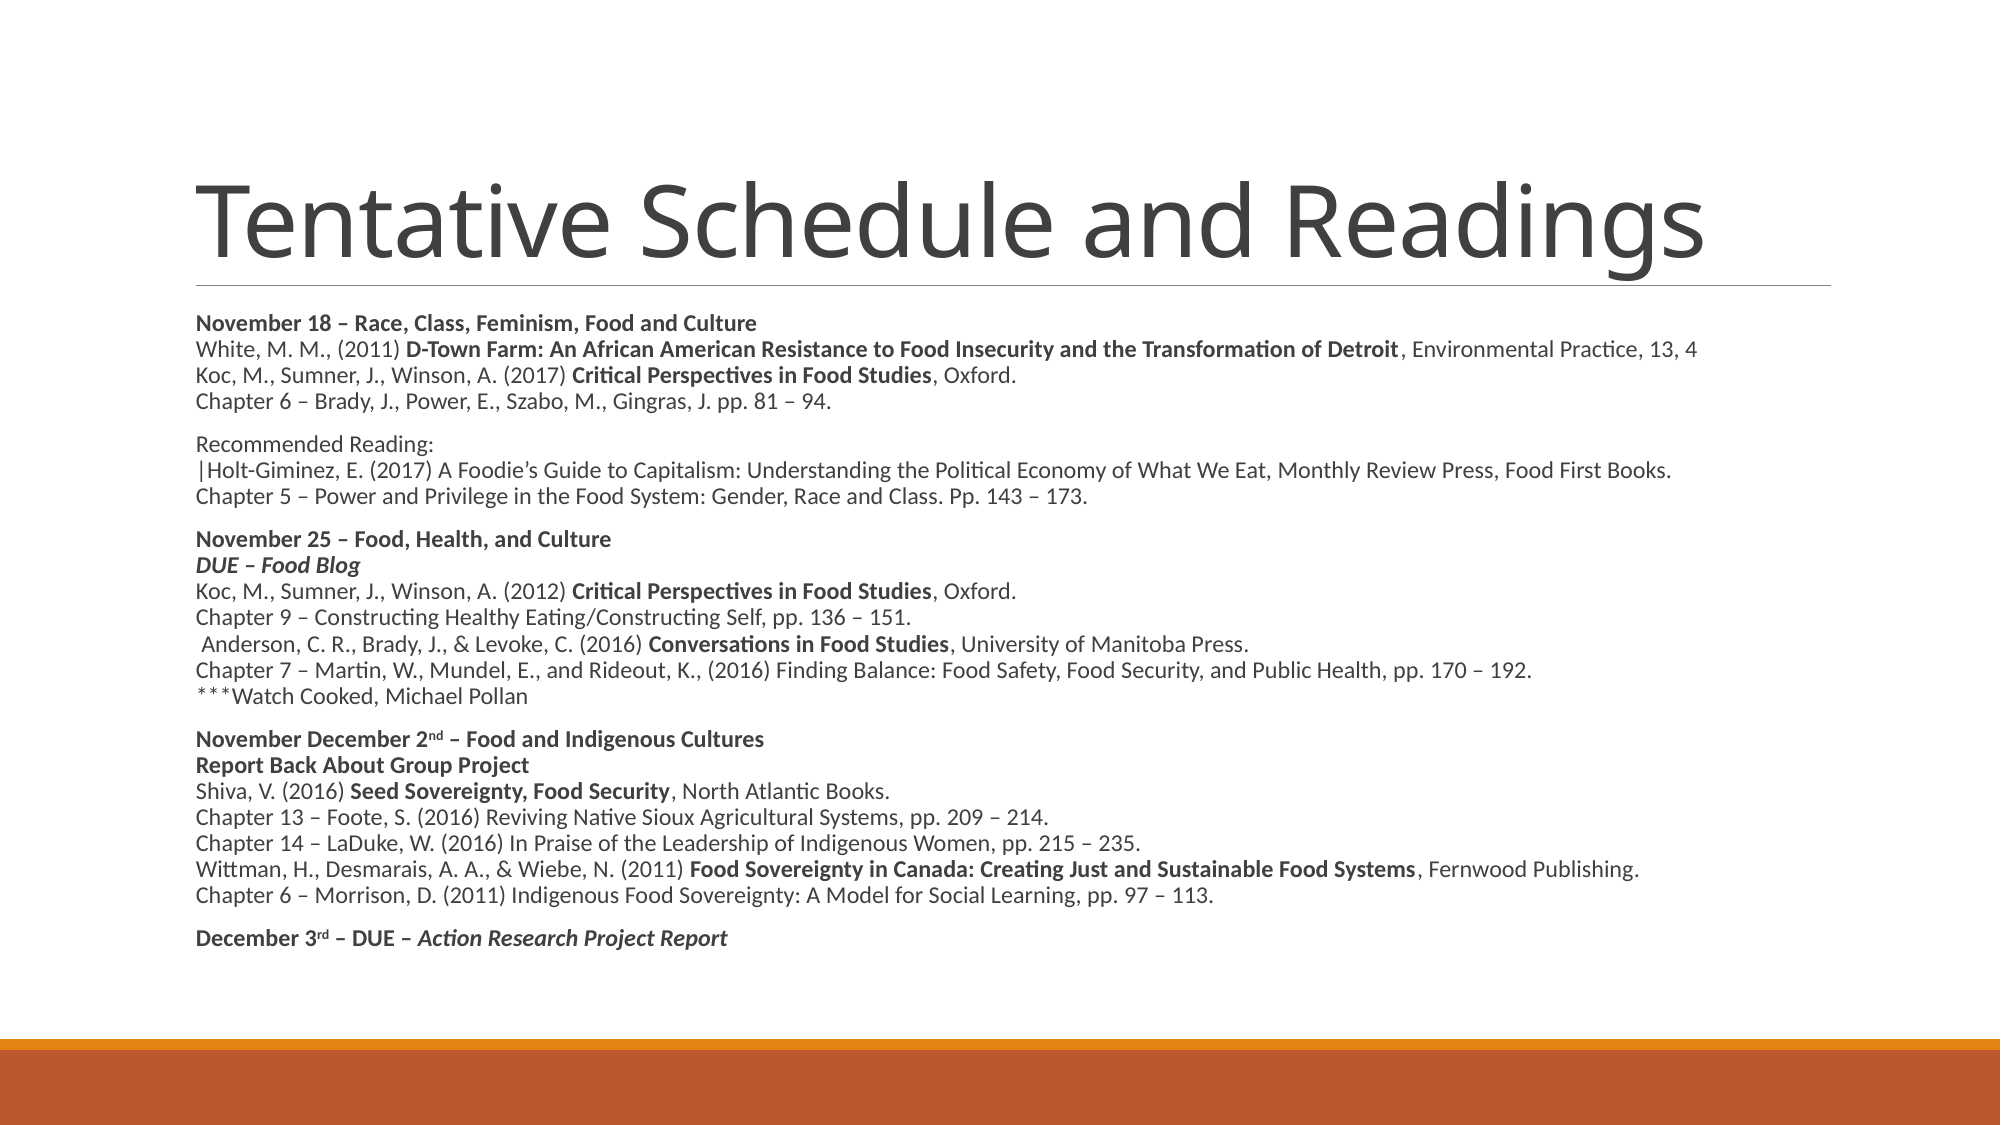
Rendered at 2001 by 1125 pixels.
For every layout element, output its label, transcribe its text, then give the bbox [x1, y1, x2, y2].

title Tentative Schedule and Readings [180, 47, 1830, 285]
list November 18 – Race, Class, Feminism, Food and Culture White, M. M., (2011) D-Town Farm: An African American Resistance to Food Insecurity and the Transformation of Detroit, Environmental Practice, 13, 4 Koc, M., Sumner, J., Winson, A. (2017) Critical Perspectives in Food Studies, Oxford. Chapter 6 – Brady, J., Power, E., Szabo, M., Gingras, J. pp. 81 – 94. Recommended Reading: |Holt-Giminez, E. (2017) A Foodie’s Guide to Capitalism: Understanding the Political Economy of What We Eat, Monthly Review Press, Food First Books. Chapter 5 – Power and Privilege in the Food System: Gender, Race and Class. Pp. 143 – 173. November 25 – Food, Health, and Culture DUE – Food Blog Koc, M., Sumner, J., Winson, A. (2012) Critical Perspectives in Food Studies, Oxford. Chapter 9 – Constructing Healthy Eating/Constructing Self, pp. 136 – 151. Anderson, C. R., Brady, J., & Levoke, C. (2016) Conversations in Food Studies, University of Manitoba Press. Chapter 7 – Martin, W., Mundel, E., and Rideout, K., (2016) Finding Balance: Food Safety, Food Security, and Public Health, pp. 170 – 192. ***Watch Cooked, Michael Pollan November December 2nd – Food and Indigenous Cultures Report Back About Group Project Shiva, V. (2016) Seed Sovereignty, Food Security, North Atlantic Books. Chapter 13 – Foote, S. (2016) Reviving Native Sioux Agricultural Systems, pp. 209 – 214. Chapter 14 – LaDuke, W. (2016) In Praise of the Leadership of Indigenous Women, pp. 215 – 235. Wittman, H., Desmarais, A. A., & Wiebe, N. (2011) Food Sovereignty in Canada: Creating Just and Sustainable Food Systems, Fernwood Publishing. Chapter 6 – Morrison, D. (2011) Indigenous Food Sovereignty: A Model for Social Learning, pp. 97 – 113. December 3rd – DUE – Action Research Project Report [180, 302, 1830, 963]
